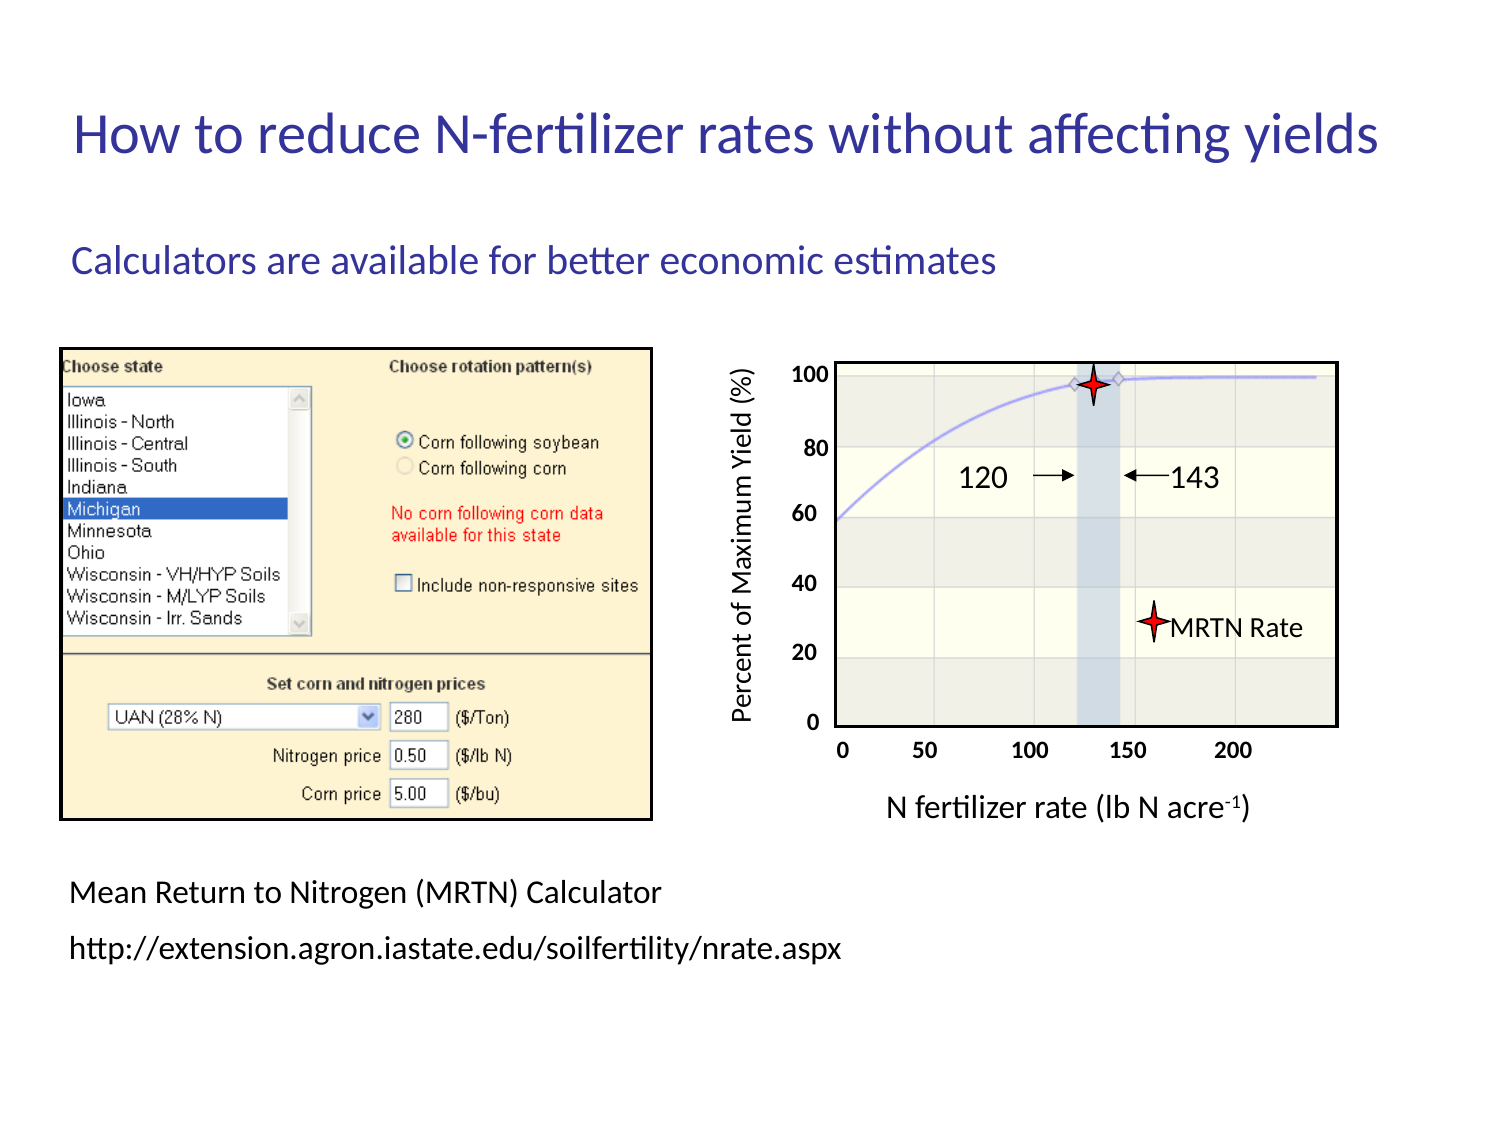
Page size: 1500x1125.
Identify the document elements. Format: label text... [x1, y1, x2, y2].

text_box How to reduce N-fertilizer rates without affecting yields [58, 87, 1395, 173]
text_box Mean Return to Nitrogen (MRTN) Calculator http://extension.agron.iastate.edu/soilfertility/nrate.aspx [54, 862, 858, 974]
text_box Calculators are available for better economic estimates [56, 224, 1012, 290]
picture [62, 349, 651, 819]
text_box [712, 349, 1336, 833]
